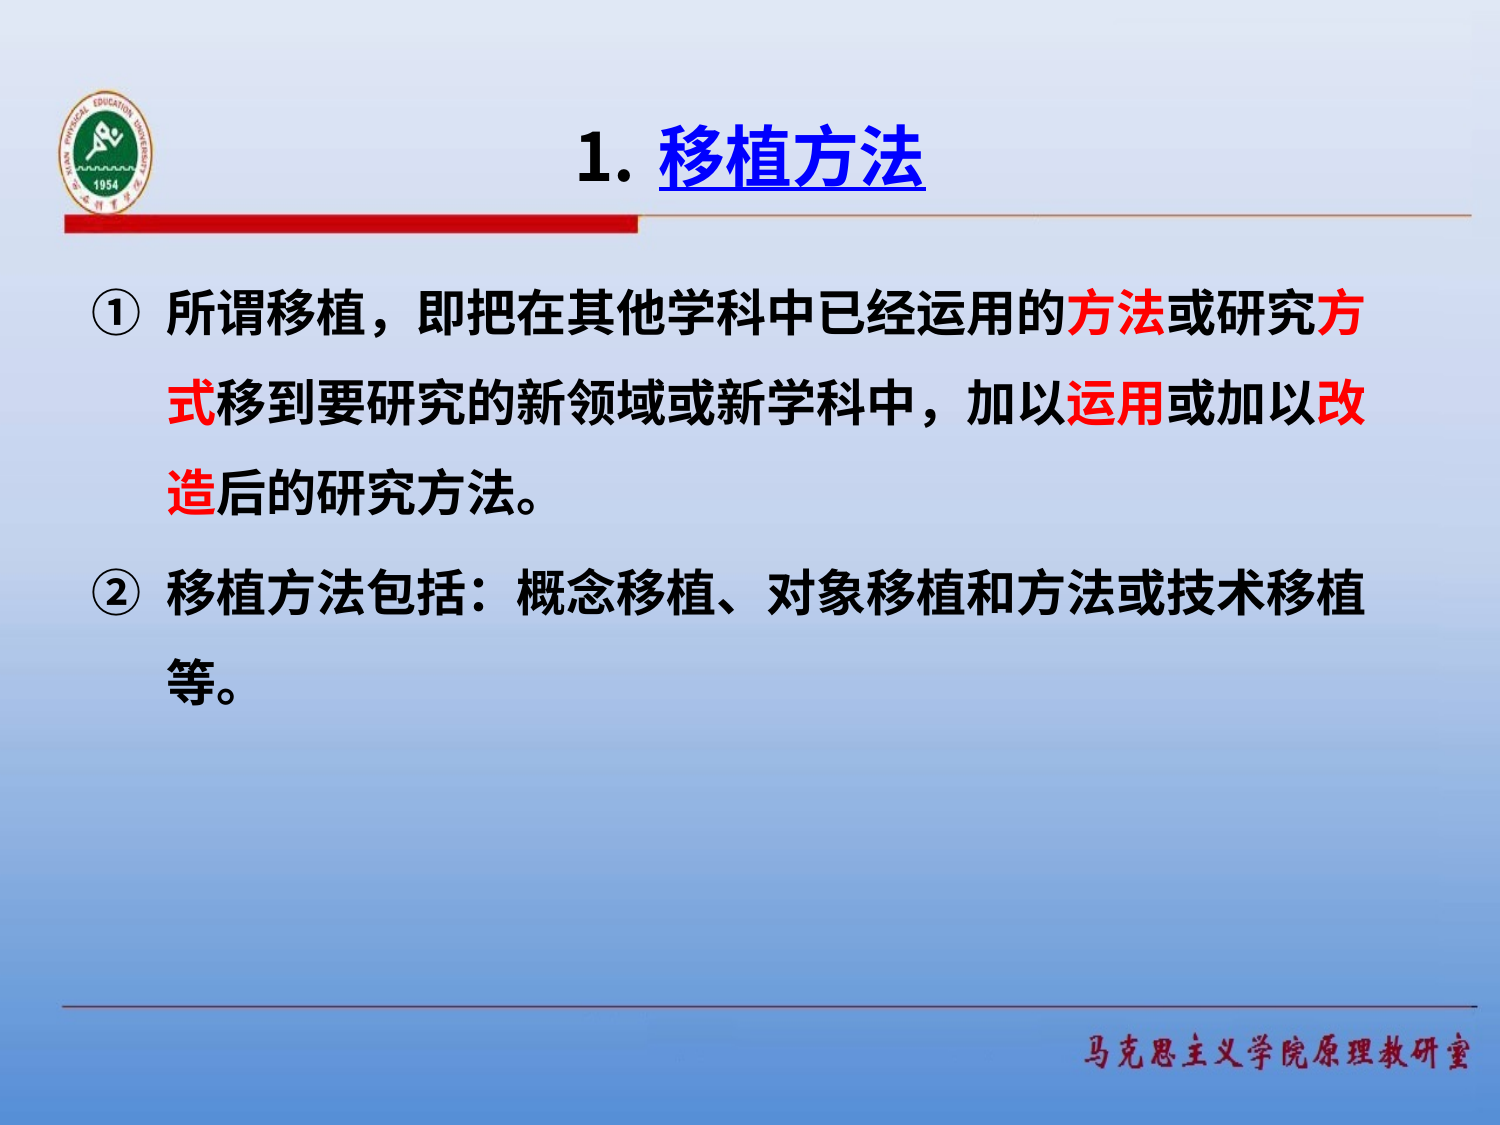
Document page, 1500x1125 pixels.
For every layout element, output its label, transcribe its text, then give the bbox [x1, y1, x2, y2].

list 所谓移植，即把在其他学科中已经运用的方法或研究方式移到要研究的新领域或新学科中，加以运用或加以改造后的研究方法。 移植方法包括：概念移植、对象移植和方法或技术移植等。 [76, 243, 1427, 986]
picture [0, 0, 1500, 1125]
title 移植方法 [75, 45, 1425, 233]
